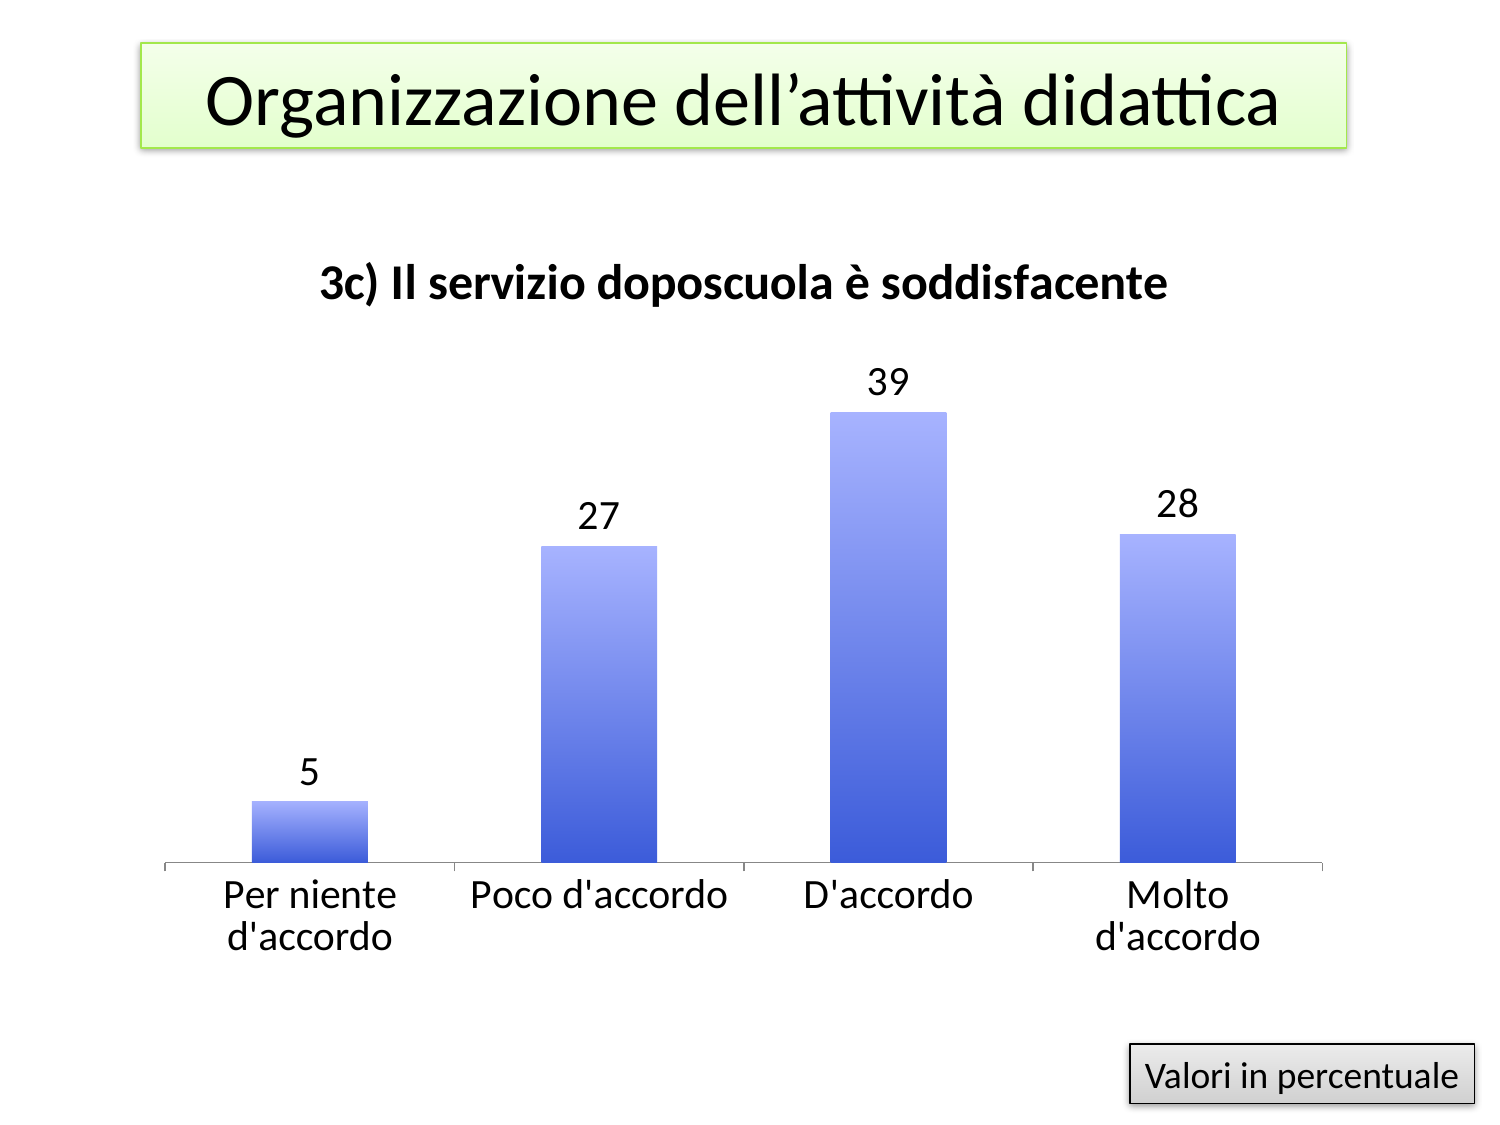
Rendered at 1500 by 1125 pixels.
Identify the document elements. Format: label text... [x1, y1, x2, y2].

text_box Valori in percentuale [1129, 1043, 1475, 1104]
chart [140, 224, 1347, 978]
title Organizzazione dell’attività didattica [140, 42, 1347, 149]
